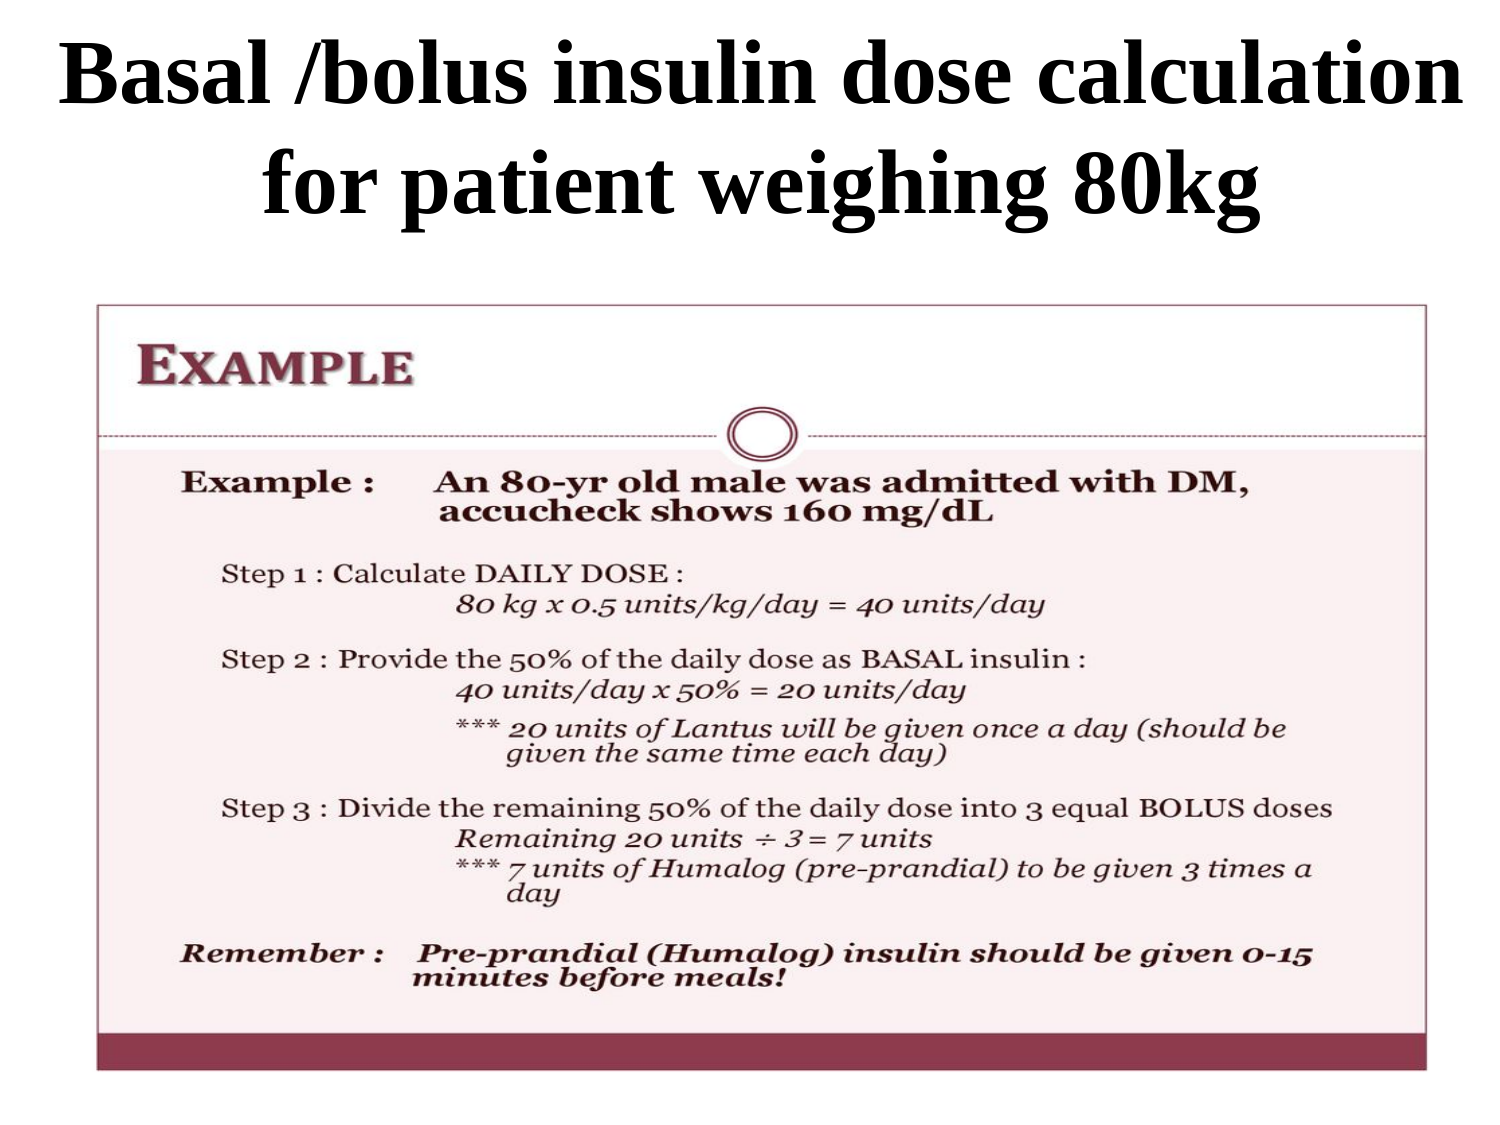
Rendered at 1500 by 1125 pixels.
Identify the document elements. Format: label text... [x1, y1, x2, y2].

picture [74, 287, 1451, 1088]
title Basal /bolus insulin dose calculation for patient weighing 80kg [24, 1, 1500, 243]
